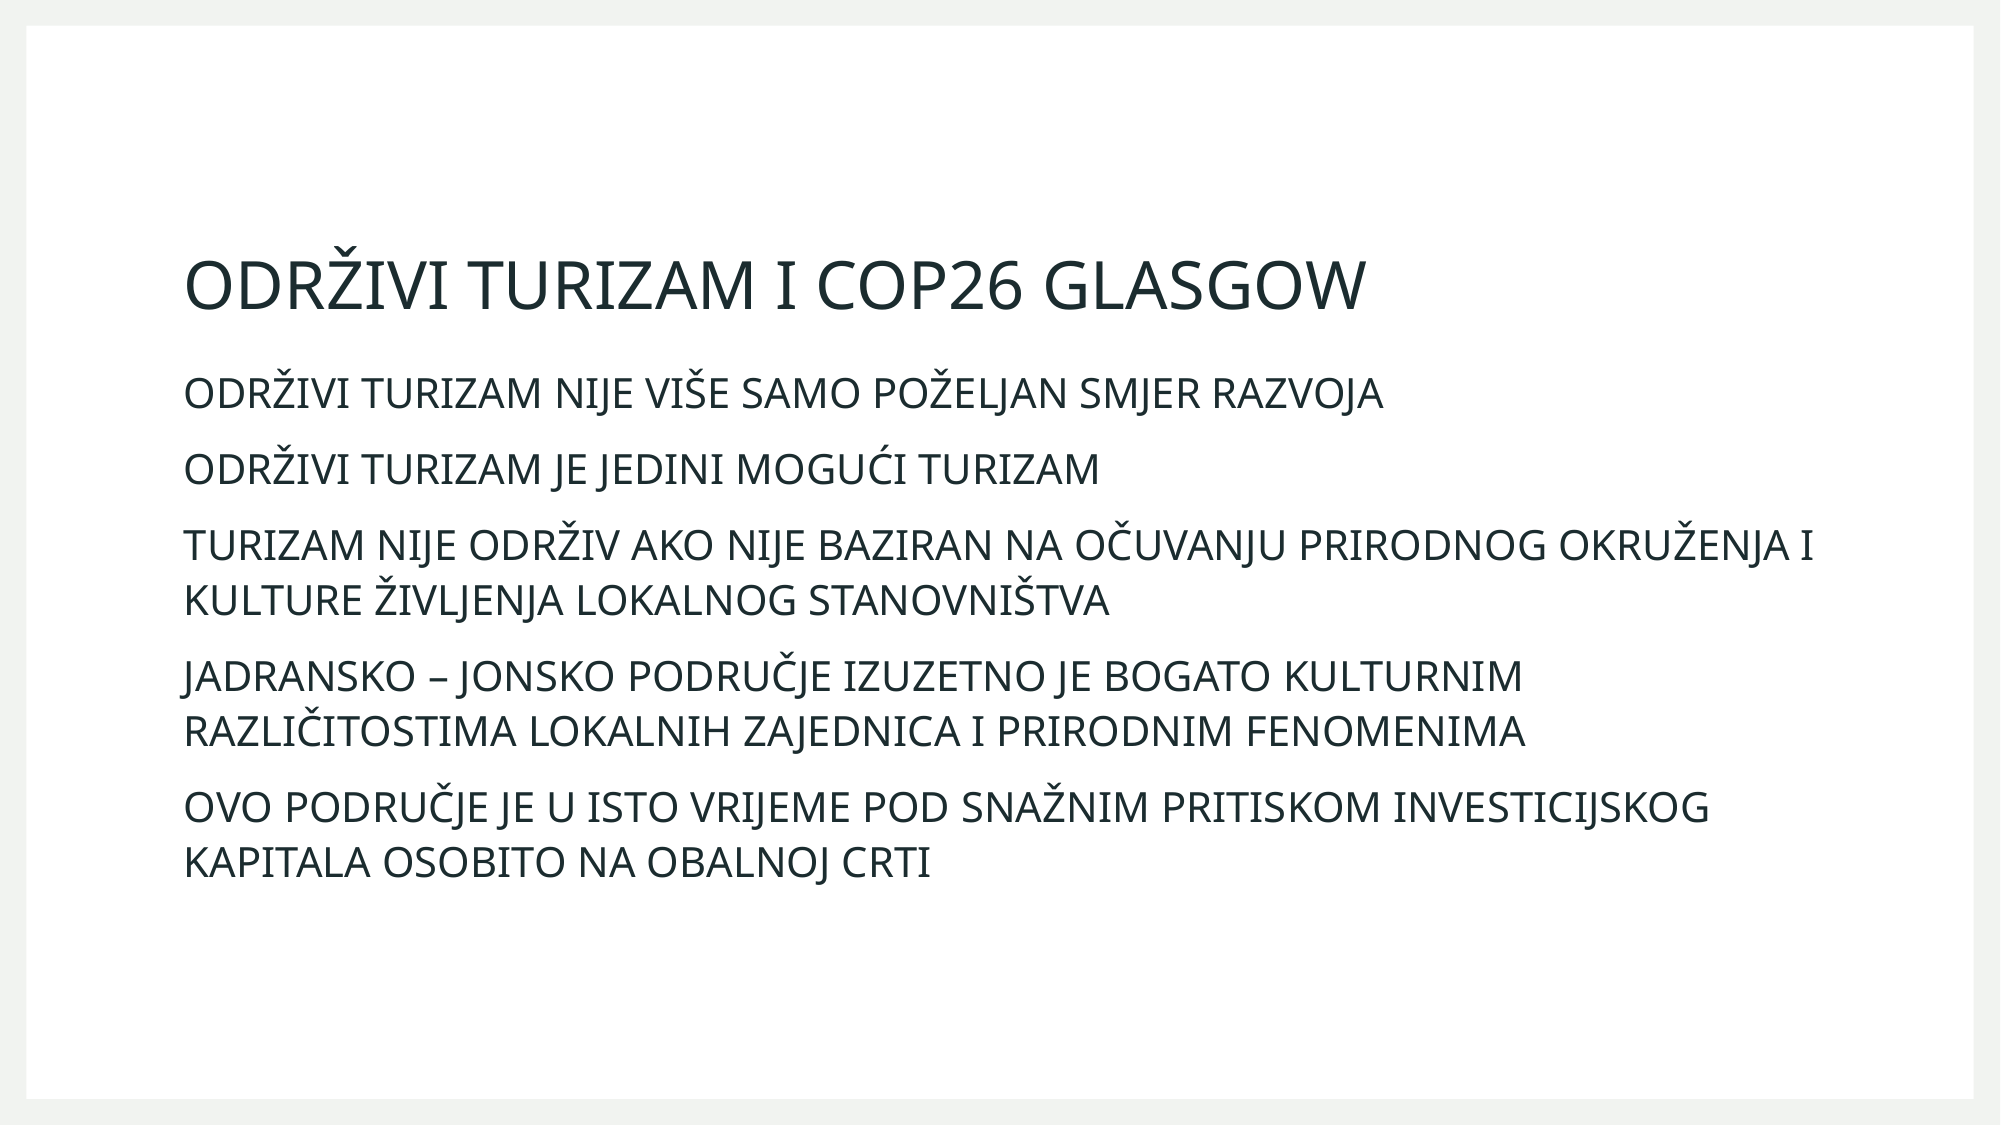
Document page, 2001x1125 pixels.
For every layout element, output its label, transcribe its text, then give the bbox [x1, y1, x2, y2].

title ODRŽIVI TURIZAM I COP26 GLASGOW [168, 118, 1832, 331]
list ODRŽIVI TURIZAM NIJE VIŠE SAMO POŽELJAN SMJER RAZVOJA ODRŽIVI TURIZAM JE JEDINI MOGUĆI TURIZAM TURIZAM NIJE ODRŽIV AKO NIJE BAZIRAN NA OČUVANJU PRIRODNOG OKRUŽENJA I KULTURE ŽIVLJENJA LOKALNOG STANOVNIŠTVA JADRANSKO – JONSKO PODRUČJE IZUZETNO JE BOGATO KULTURNIM RAZLIČITOSTIMA LOKALNIH ZAJEDNICA I PRIRODNIM FENOMENIMA OVO PODRUČJE JE U ISTO VRIJEME POD SNAŽNIM PRITISKOM INVESTICIJSKOG KAPITALA OSOBITO NA OBALNOJ CRTI [168, 354, 1832, 1006]
